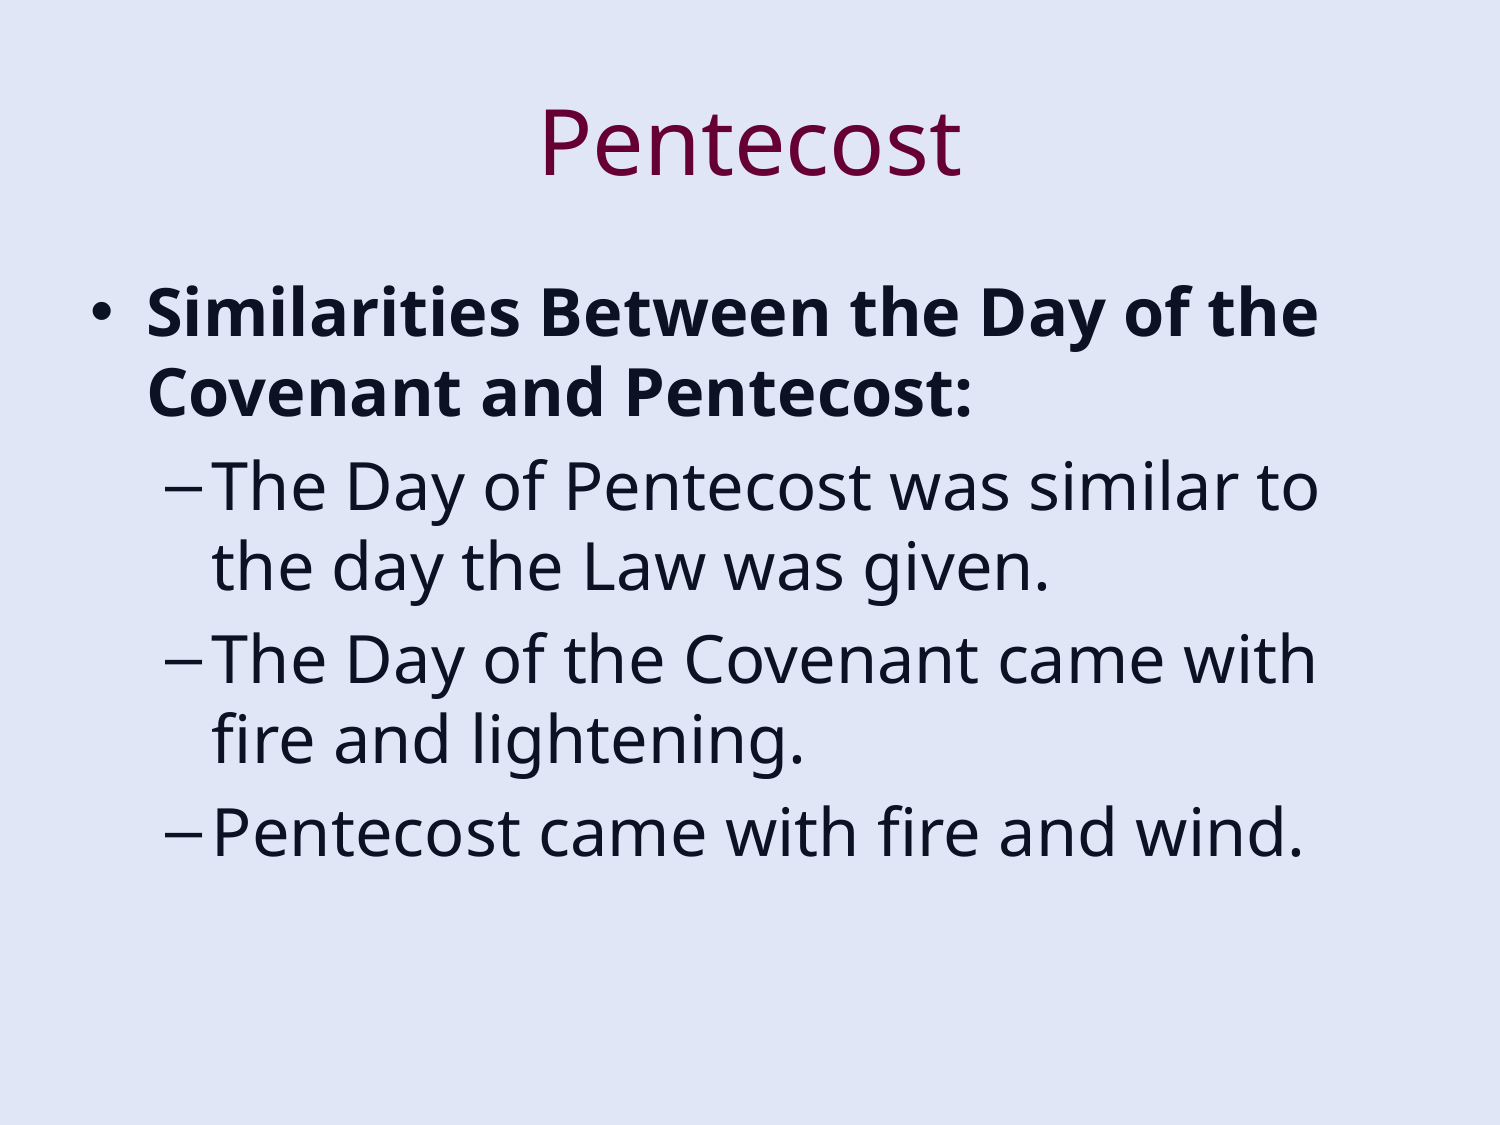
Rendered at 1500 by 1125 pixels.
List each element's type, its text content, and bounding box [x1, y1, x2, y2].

title Pentecost [75, 45, 1425, 233]
list Similarities Between the Day of the Covenant and Pentecost: The Day of Pentecost was similar to the day the Law was given. The Day of the Covenant came with fire and lightening. Pentecost came with fire and wind. [75, 262, 1425, 1005]
